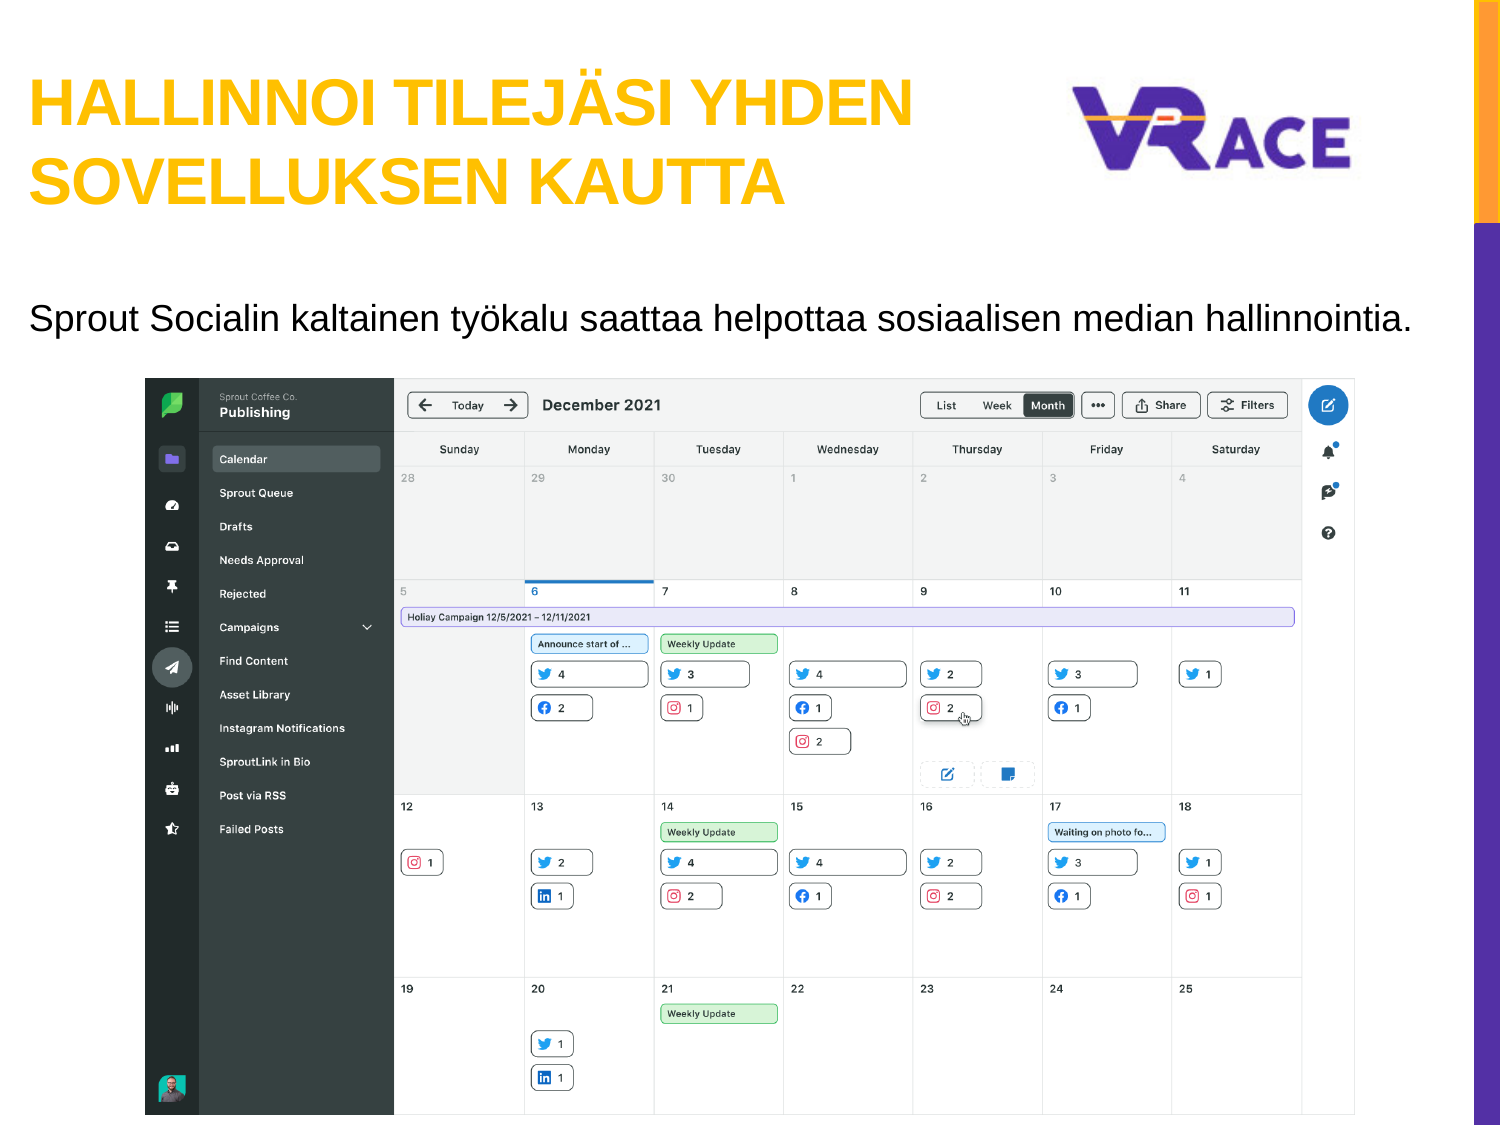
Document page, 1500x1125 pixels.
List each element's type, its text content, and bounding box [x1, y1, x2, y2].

picture [1057, 39, 1374, 222]
text_box Sprout Socialin kaltainen työkalu saattaa helpottaa sosiaalisen median hallinnointia. [14, 256, 1438, 355]
title Hallinnoi tilejäsi yhden sovelluksen kautta [14, 0, 965, 225]
picture [145, 377, 1355, 1115]
